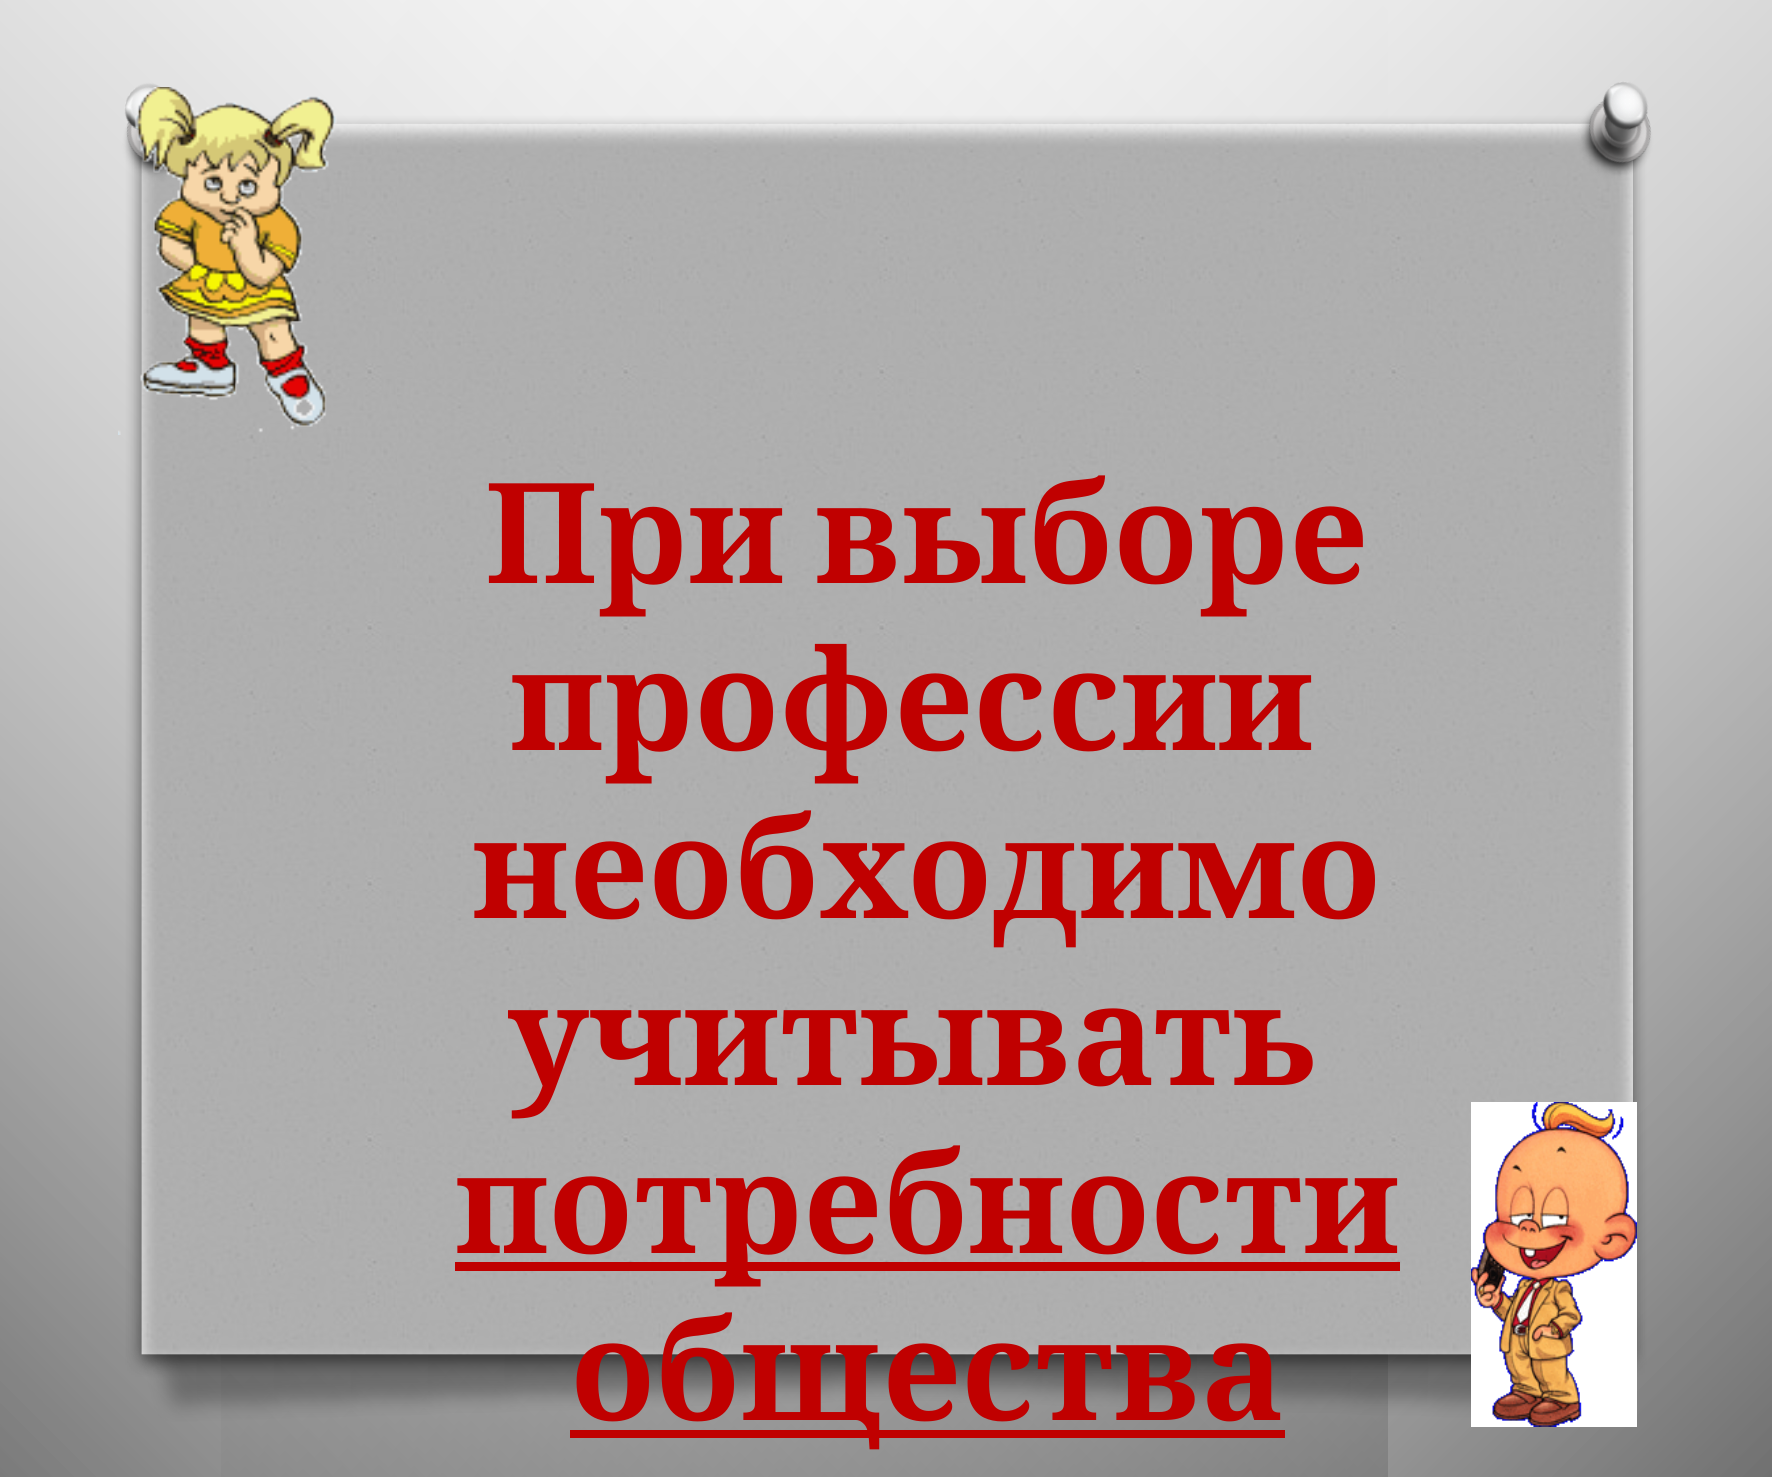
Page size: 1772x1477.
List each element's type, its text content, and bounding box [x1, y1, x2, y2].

text_box При выборе профессии необходимо учитывать потребности общества в кадрах. [118, 434, 1737, 1477]
picture [86, 42, 342, 435]
picture [1554, 49, 1701, 202]
picture [1471, 1102, 1637, 1427]
